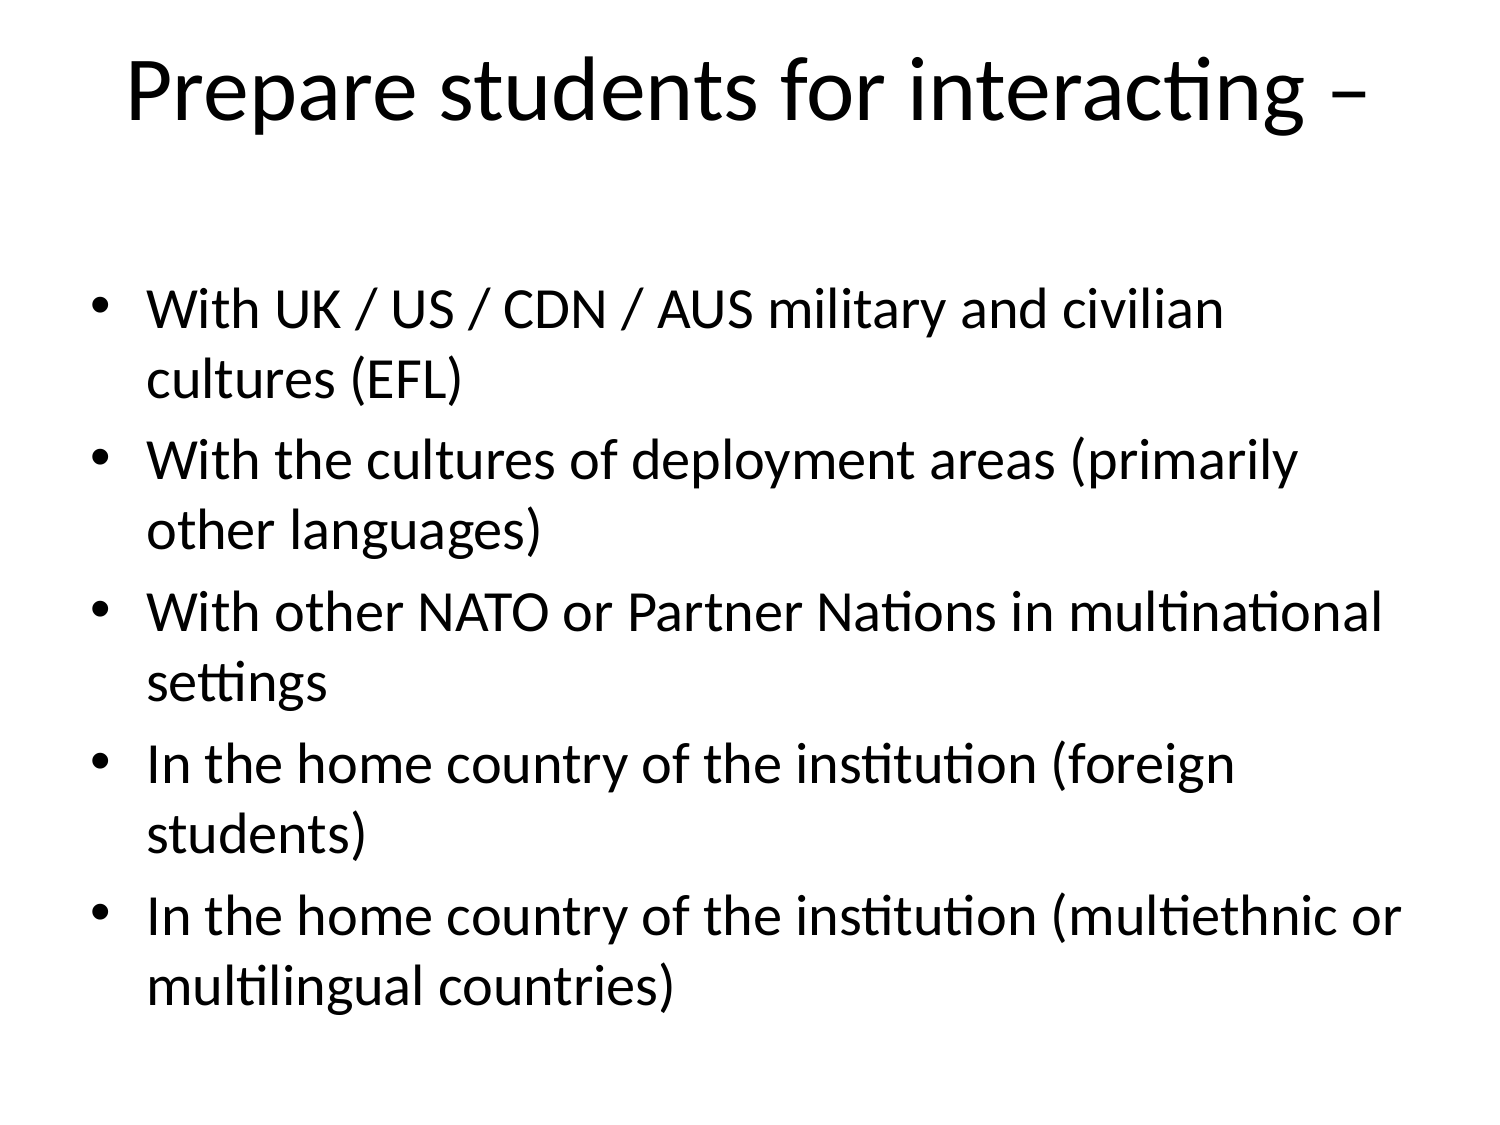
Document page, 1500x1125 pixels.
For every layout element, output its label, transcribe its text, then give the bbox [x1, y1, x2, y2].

title Prepare students for interacting – [74, 44, 1426, 233]
list With UK / US / CDN / AUS military and civilian cultures (EFL) With the cultures of deployment areas (primarily other languages) With other NATO or Partner Nations in multinational settings In the home country of the institution (foreign students) In the home country of the institution (multiethnic or multilingual countries) [74, 262, 1426, 1006]
